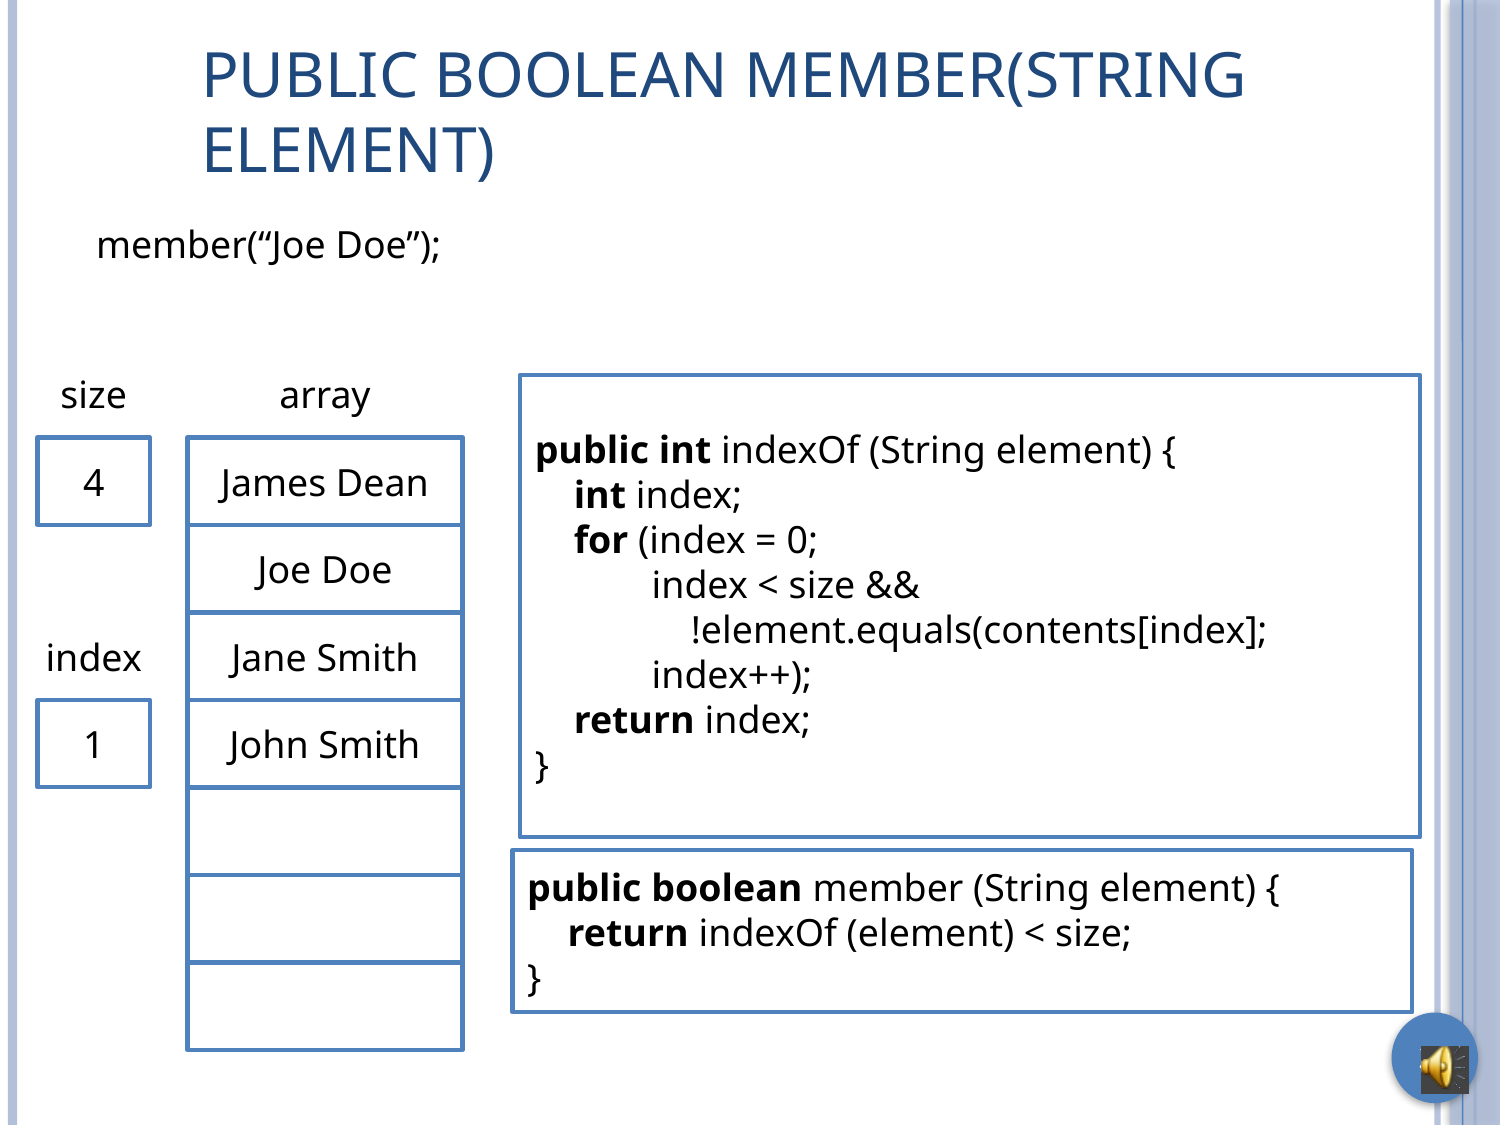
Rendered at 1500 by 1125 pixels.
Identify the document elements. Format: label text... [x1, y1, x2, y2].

text_box [185, 873, 465, 960]
text_box 1 [35, 702, 152, 789]
text_box member(“Joe Doe”); [10, 198, 527, 290]
text_box John Smith [185, 698, 465, 789]
title public boolean member(String element) [75, 45, 1375, 175]
text_box array [185, 348, 465, 440]
text_box [185, 960, 465, 1052]
text_box Jane Smith [185, 610, 465, 698]
text_box size [10, 348, 177, 440]
text_box return indexOf (element) < size; [535, 885, 1165, 977]
text_box [185, 789, 465, 873]
text_box James Dean [185, 440, 465, 523]
text_box public boolean member (String element) { } [510, 848, 1414, 1014]
text_box index [10, 610, 177, 702]
text_box 4 [35, 435, 152, 527]
picture [1419, 1044, 1471, 1096]
text_box Joe Doe [185, 523, 465, 610]
text_box public int indexOf (String element) { int index; for (index = 0; index < size && !element.equals(contents[index]; index++); return index; } [518, 373, 1422, 839]
